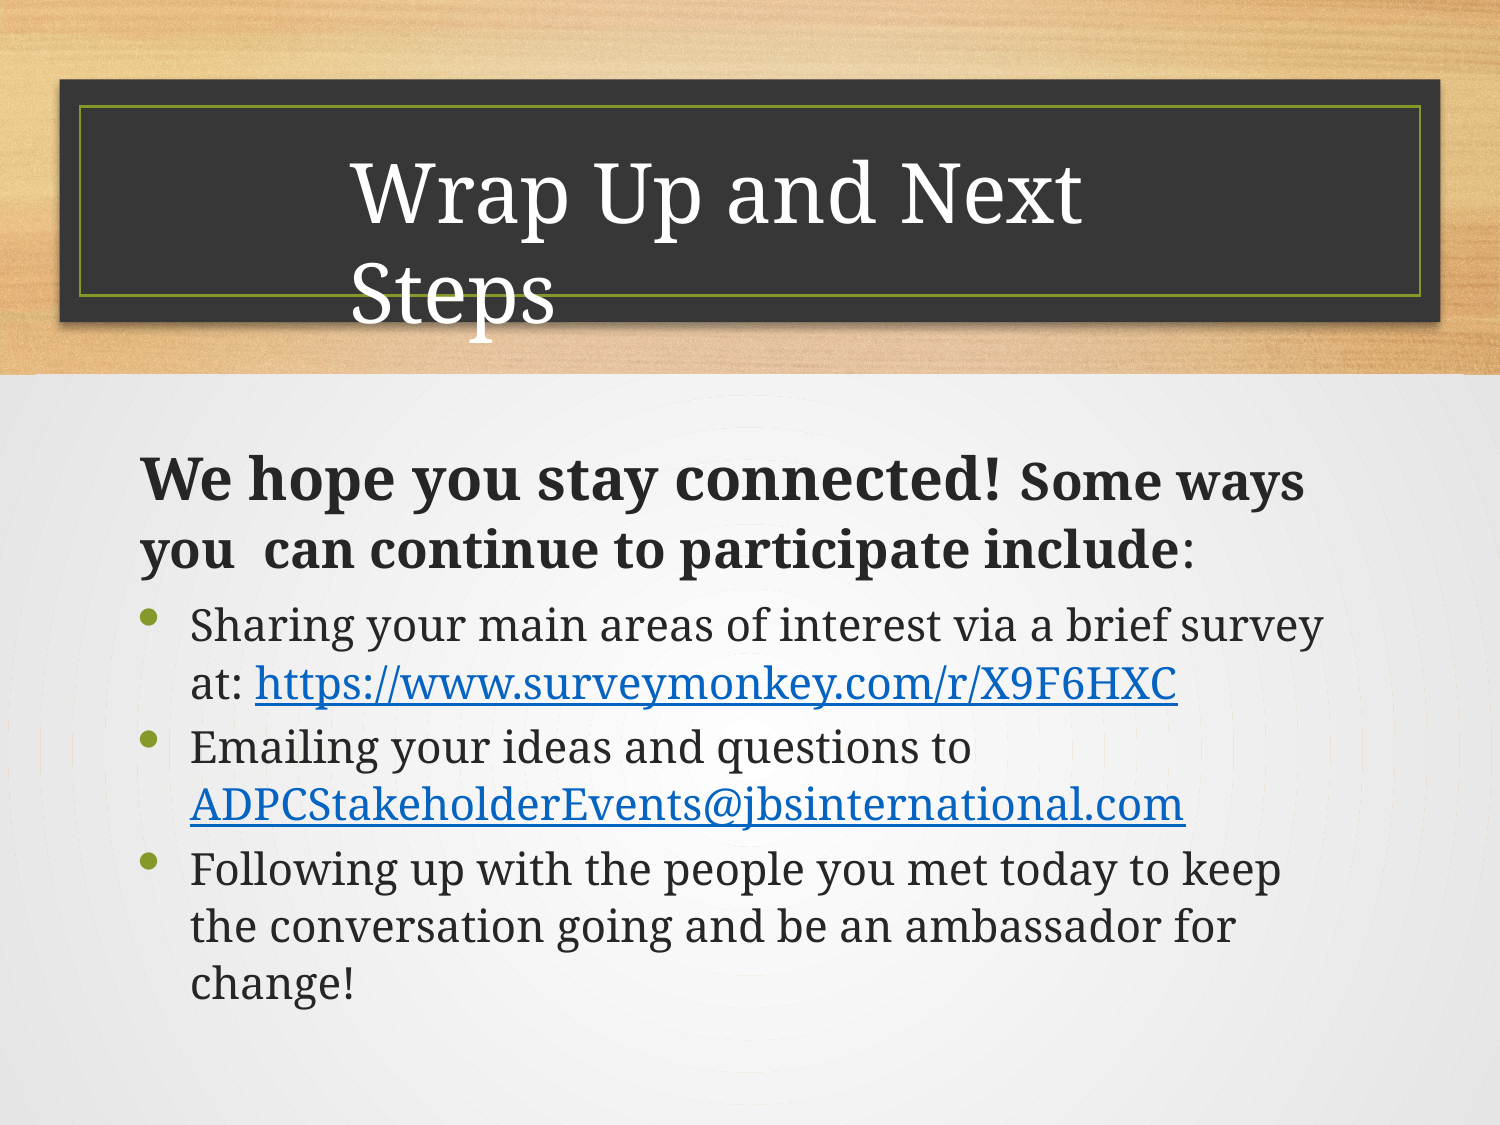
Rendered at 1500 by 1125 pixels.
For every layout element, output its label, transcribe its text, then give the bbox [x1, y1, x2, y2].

text_box [0, 374, 1500, 1125]
text_box Wrap Up and Next Steps [334, 132, 1188, 348]
text_box [58, 78, 1442, 323]
text_box [0, 0, 1500, 374]
list We hope you stay connected! Some ways you can continue to participate include: Sharing your main areas of interest via a brief survey at: https://www.surveymonkey.com/r/X9F6HXC Emailing your ideas and questions to ADPCStakeholderEvents@jbsinternational.com Following up with the people you met today to keep the conversation going and be an ambassador for change! [125, 428, 1375, 1019]
text_box [79, 106, 1421, 296]
